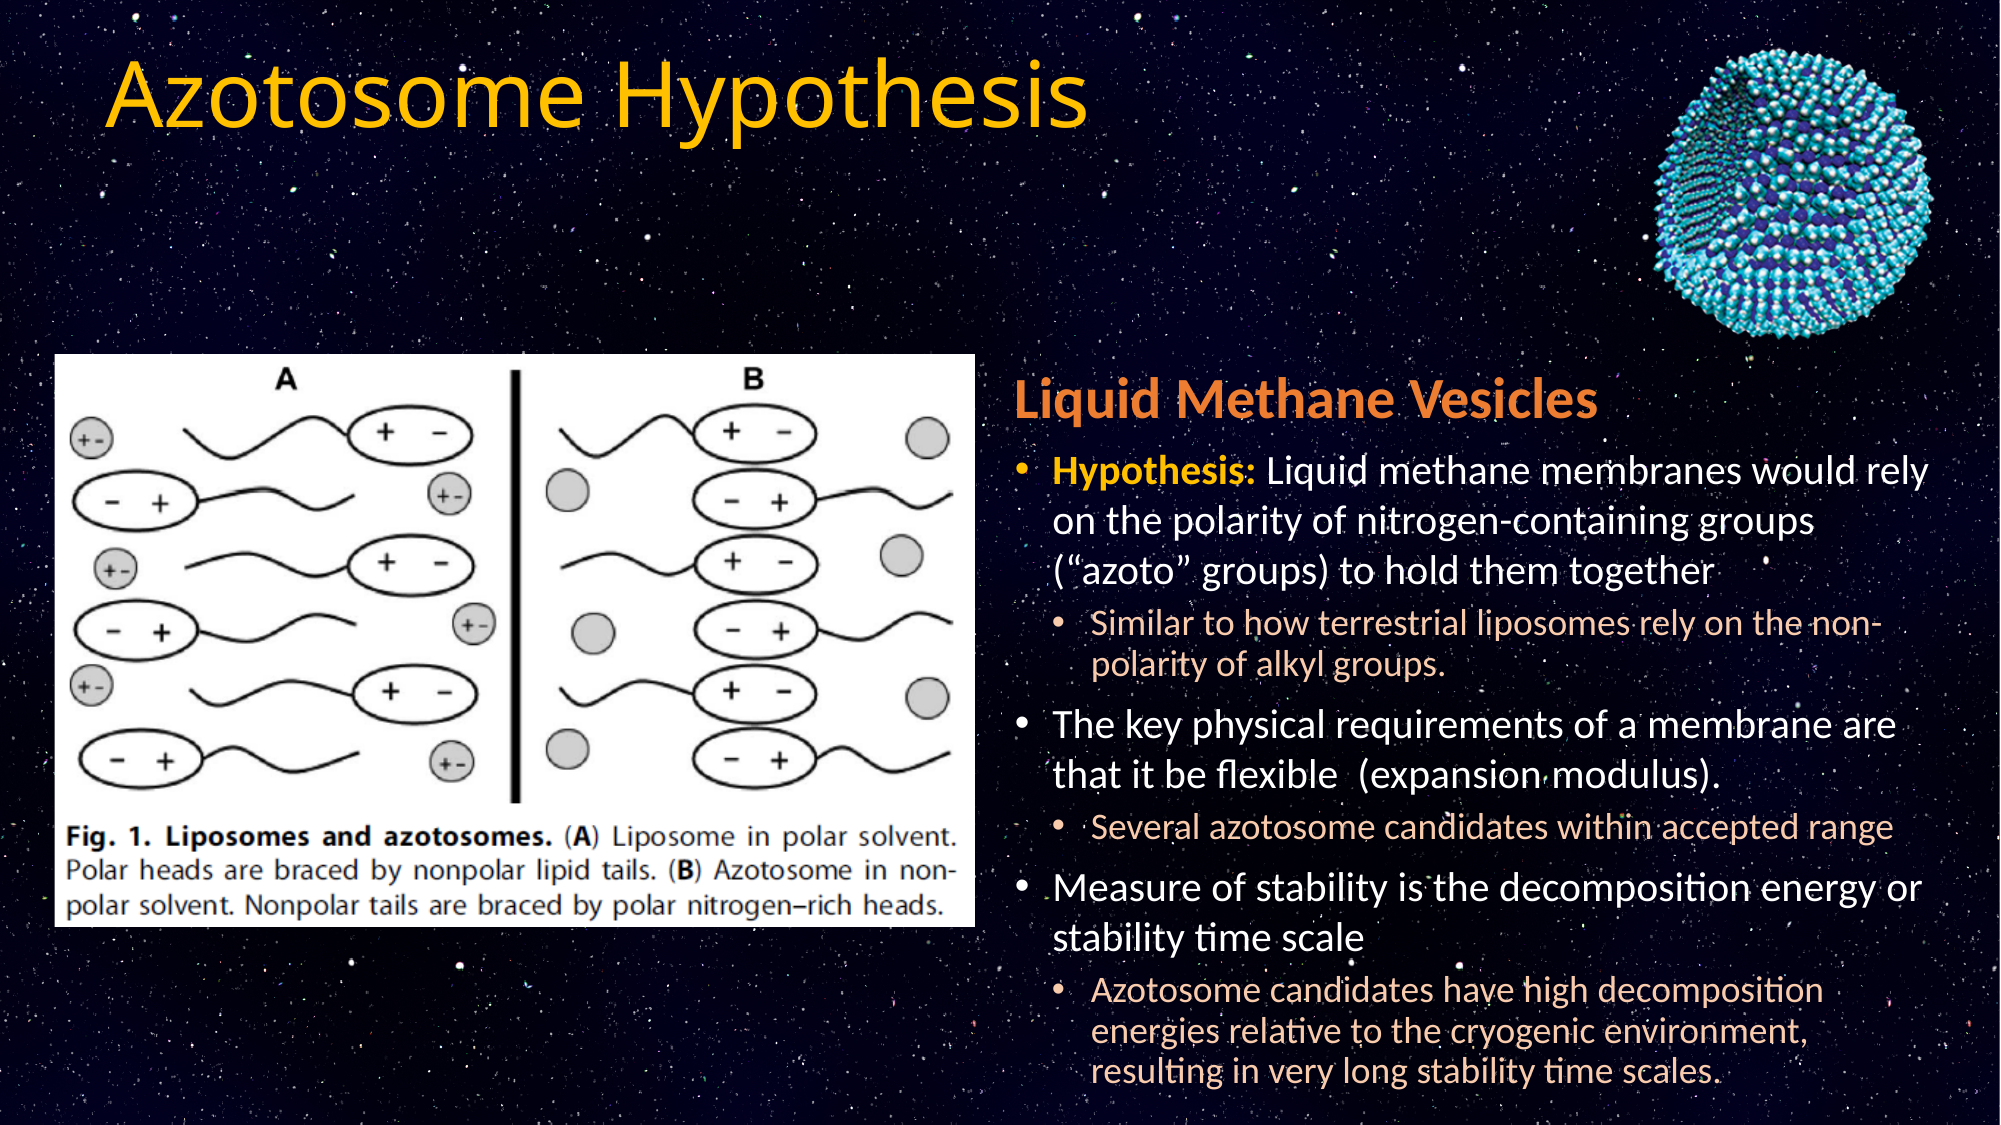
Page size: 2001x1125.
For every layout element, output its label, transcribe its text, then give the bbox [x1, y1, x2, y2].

picture [0, 0, 2000, 1125]
list Liquid Methane Vesicles Hypothesis: Liquid methane membranes would rely on the polarity of nitrogen-containing groups (“azoto” groups) to hold them together Similar to how terrestrial liposomes rely on the non- polarity of alkyl groups. The key physical requirements of a membrane are that it be flexible (expansion modulus). Several azotosome candidates within accepted range Measure of stability is the decomposition energy or stability time scale Azotosome candidates have high decomposition energies relative to the cryogenic environment, resulting in very long stability time scales. [999, 338, 1960, 1092]
text_box Azotosome Hypothesis [90, 0, 1816, 195]
